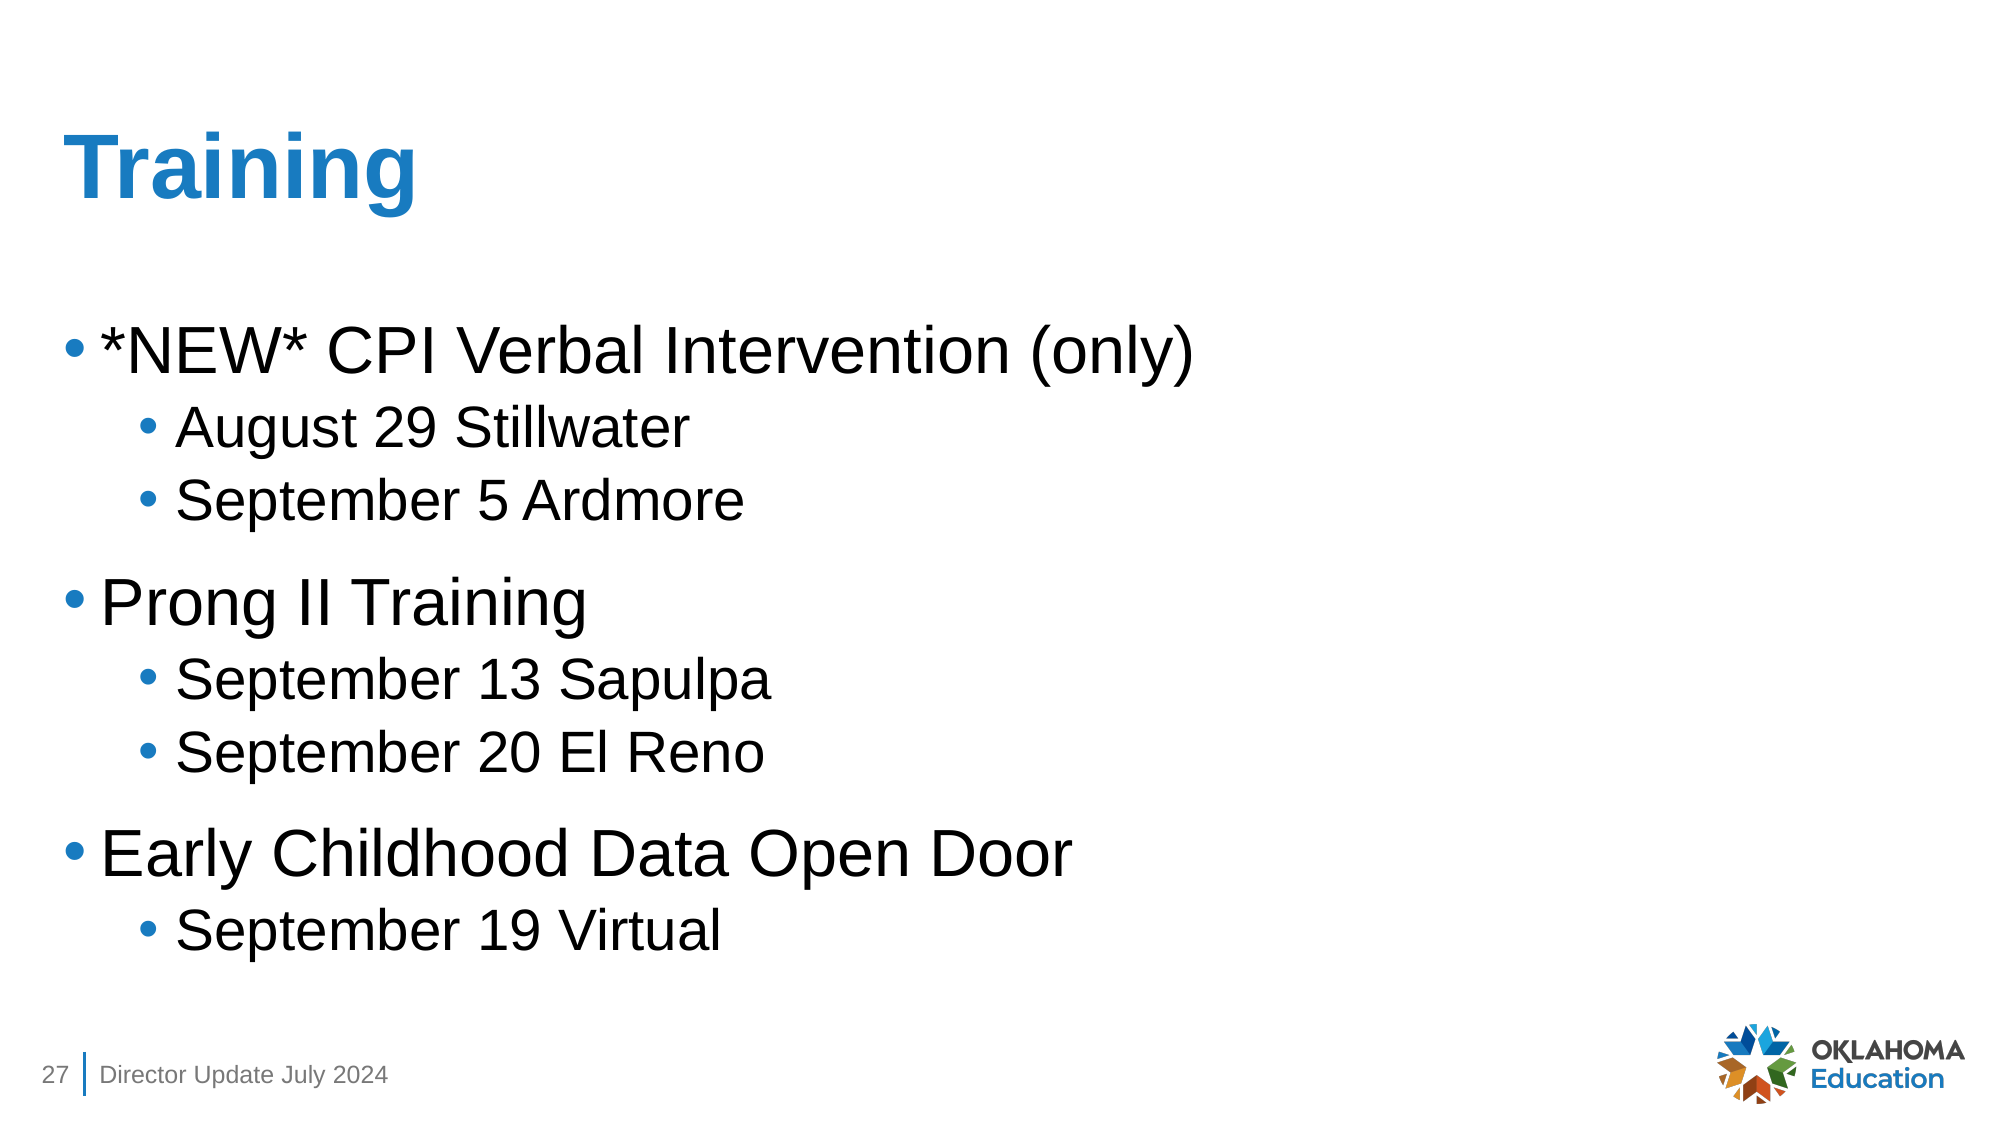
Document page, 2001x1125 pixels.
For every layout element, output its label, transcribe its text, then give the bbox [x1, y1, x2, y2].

footer Director Update July 2024 [85, 1043, 1063, 1104]
slide_number 27 [0, 1043, 85, 1104]
picture [1717, 1024, 1965, 1104]
title Training [48, 59, 1952, 278]
list *NEW* CPI Verbal Intervention (only) August 29 Stillwater September 5 Ardmore Prong II Training September 13 Sapulpa September 20 El Reno Early Childhood Data Open Door September 19 Virtual [48, 299, 1952, 1014]
